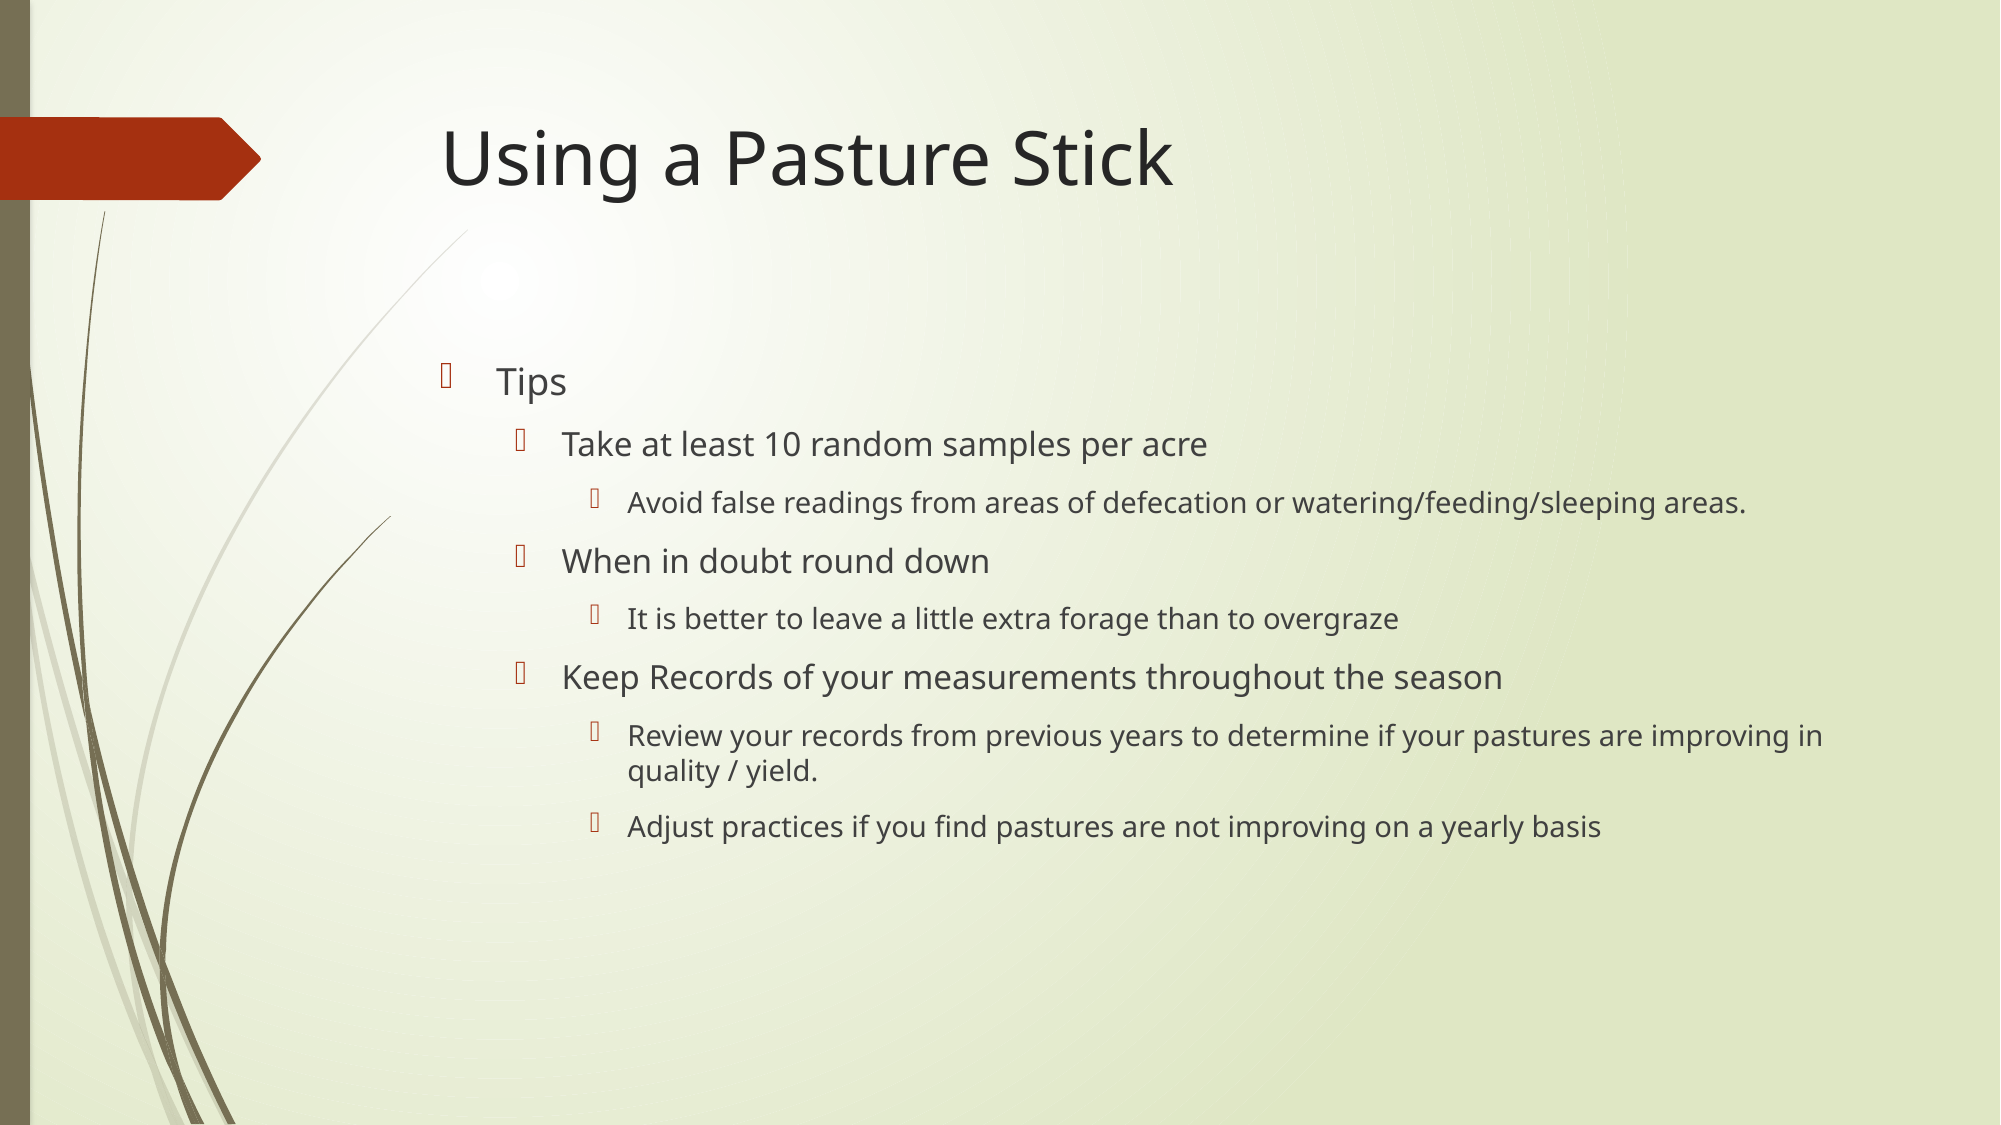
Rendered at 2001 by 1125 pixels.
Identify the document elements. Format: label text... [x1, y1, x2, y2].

list Tips Take at least 10 random samples per acre Avoid false readings from areas of defecation or watering/feeding/sleeping areas. When in doubt round down It is better to leave a little extra forage than to overgraze Keep Records of your measurements throughout the season Review your records from previous years to determine if your pastures are improving in quality / yield. Adjust practices if you find pastures are not improving on a yearly basis [424, 350, 1888, 970]
title Using a Pasture Stick [425, 102, 1888, 313]
